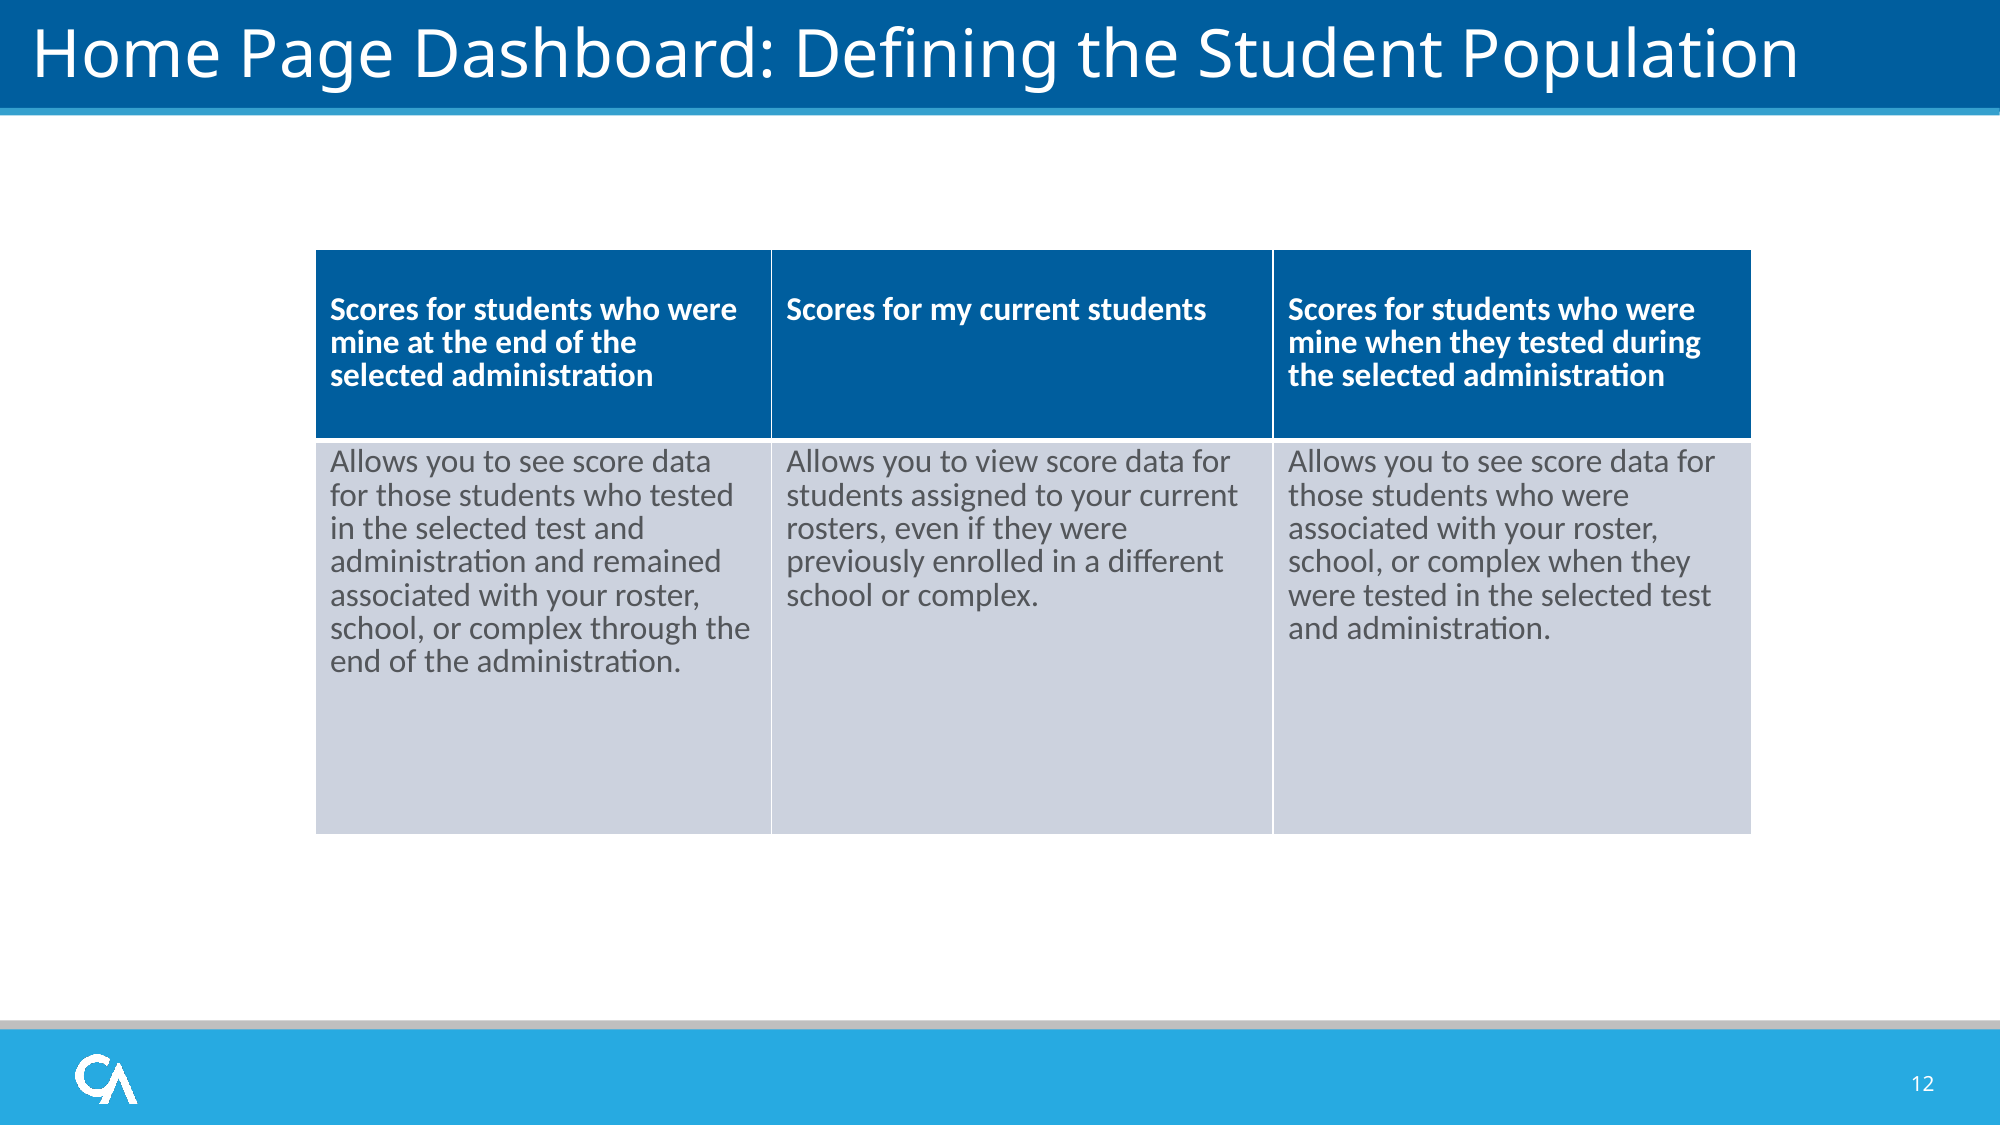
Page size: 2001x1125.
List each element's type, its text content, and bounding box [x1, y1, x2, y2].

slide_number 12 [1884, 1067, 1950, 1102]
title Home Page Dashboard: Defining the Student Population [31, 0, 1885, 91]
table_cell Allows you to see score data for those students who were associated with your roster, school, or complex when they were tested in the selected test and administration. [1274, 443, 1751, 834]
picture [75, 1054, 138, 1104]
table_cell Allows you to see score data for those students who tested in the selected test and administration and remained associated with your roster, school, or complex through the end of the administration. [316, 443, 771, 834]
table_header Scores for students who were mine when they tested during the selected administration [1274, 250, 1751, 438]
table_header Scores for students who were mine at the end of the selected administration [316, 250, 771, 438]
table_cell Allows you to view score data for students assigned to your current rosters, even if they were previously enrolled in a different school or complex. [772, 443, 1272, 834]
table_header Scores for my current students [772, 250, 1272, 438]
